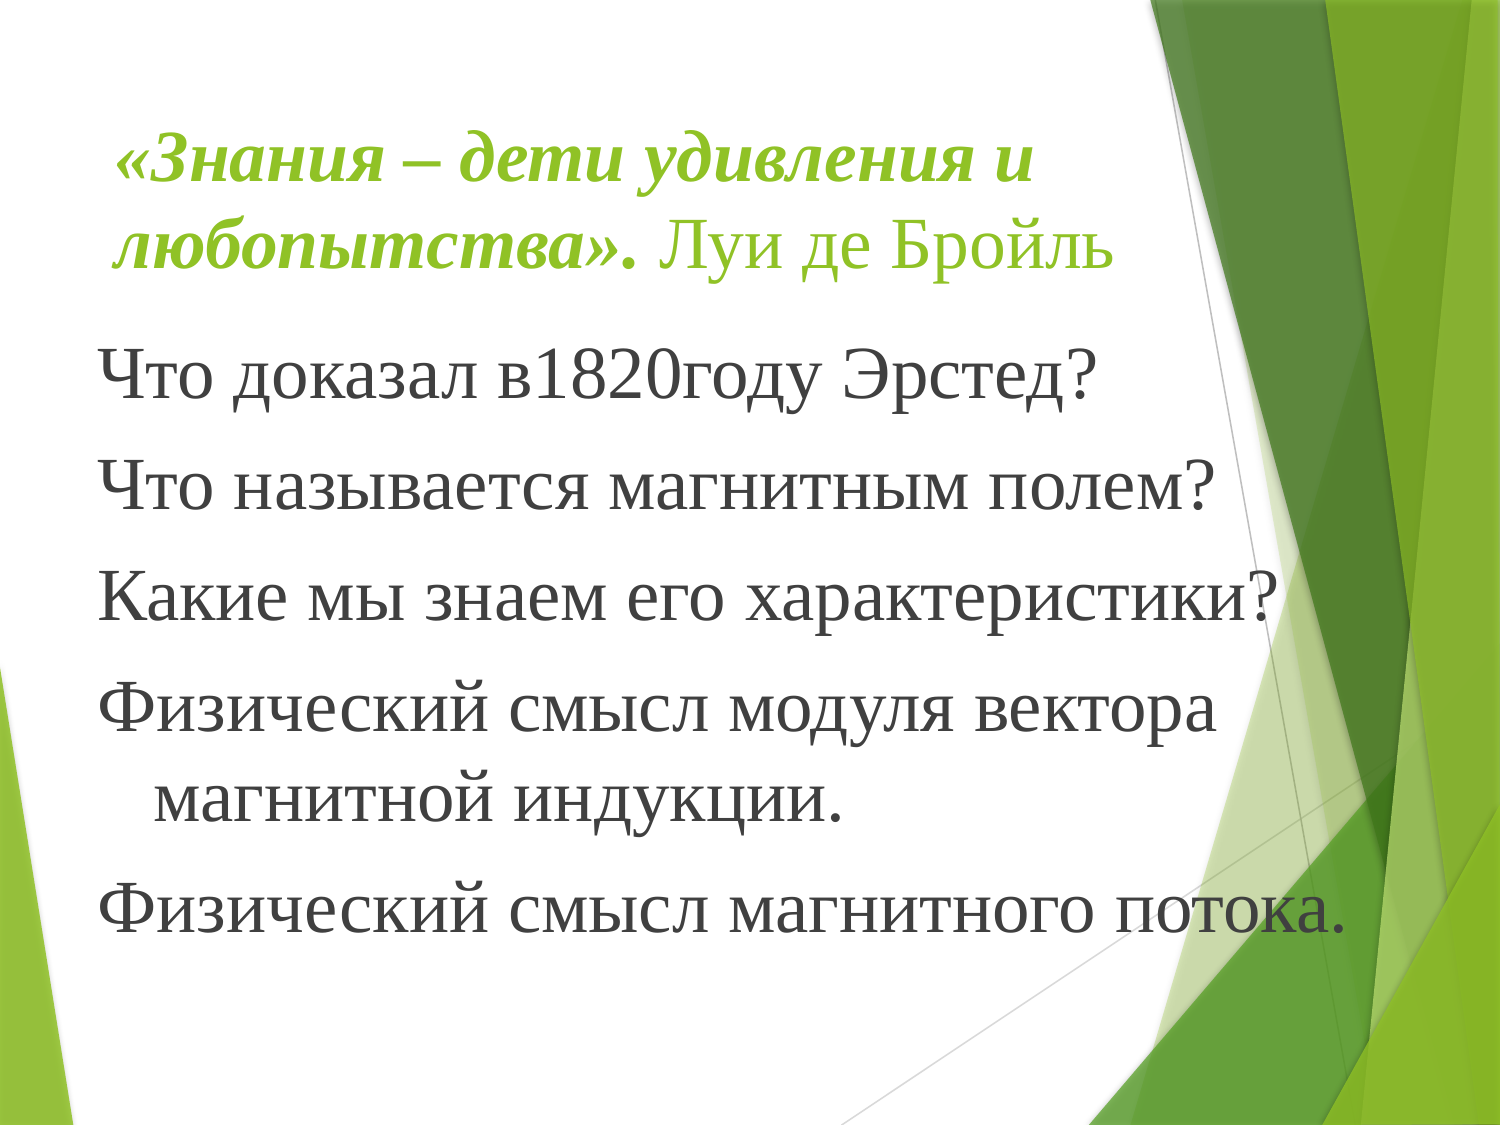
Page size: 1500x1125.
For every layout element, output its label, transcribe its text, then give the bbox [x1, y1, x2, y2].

title «Знания – дети удивления и любопытства». Луи де Бройль [99, 99, 1142, 316]
list Что доказал в1820году Эрстед? Что называется магнитным полем? Какие мы знаем его характеристики? Физический смысл модуля вектора магнитной индукции. Физический смысл магнитного потока. [82, 316, 1432, 1037]
